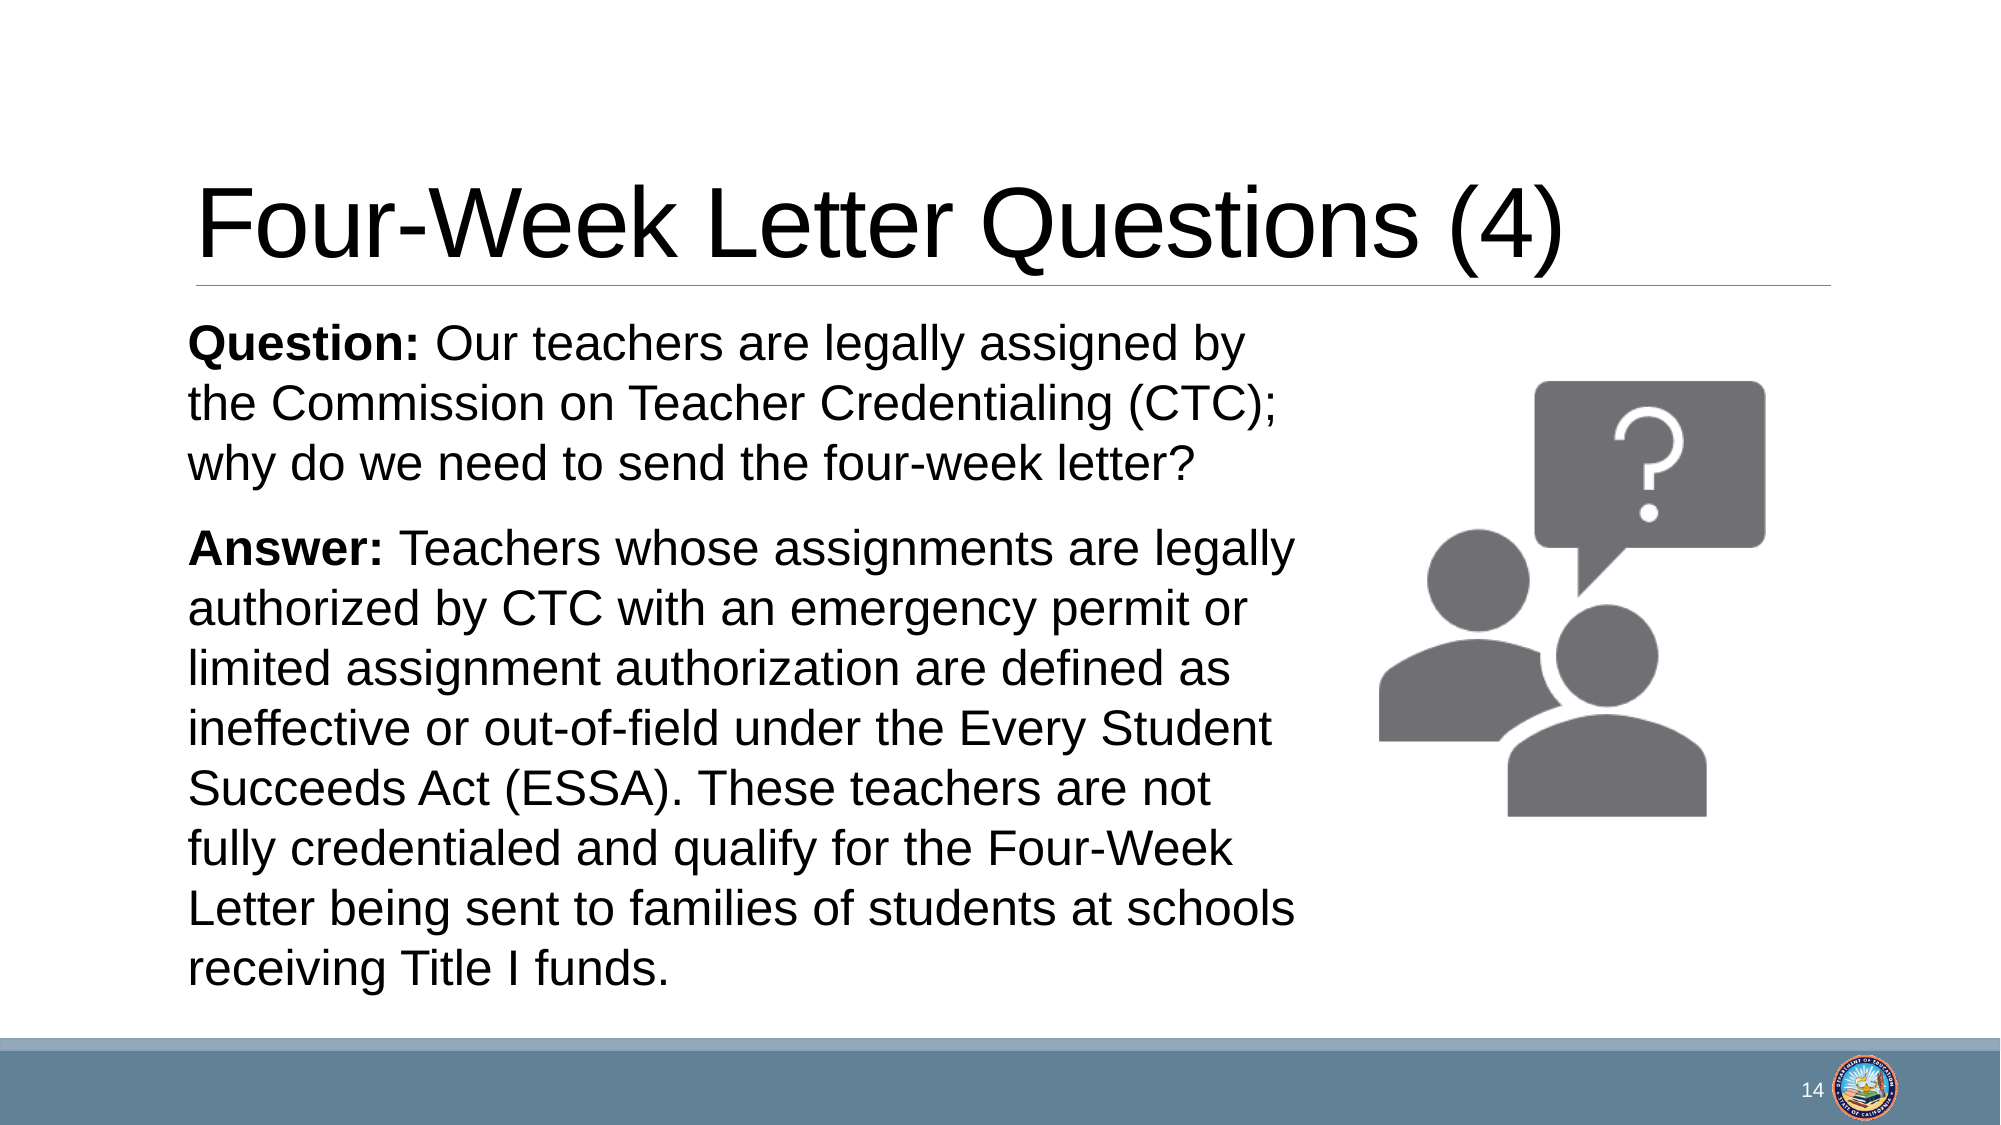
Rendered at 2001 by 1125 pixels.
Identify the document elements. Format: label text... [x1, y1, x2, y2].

picture [1315, 341, 1831, 857]
list Question: Our teachers are legally assigned by the Commission on Teacher Credentialing (CTC); why do we need to send the four-week letter? Answer: Teachers whose assignments are legally authorized by CTC with an emergency permit or limited assignment authorization are defined as ineffective or out-of-field under the Every Student Succeeds Act (ESSA). These teachers are not fully credentialed and qualify for the Four-Week Letter being sent to families of students at schools receiving Title I funds. [180, 302, 1316, 963]
picture [1832, 1055, 1899, 1122]
title Four-Week Letter Questions (4) [180, 47, 1830, 285]
slide_number 14 [1624, 1059, 1840, 1120]
